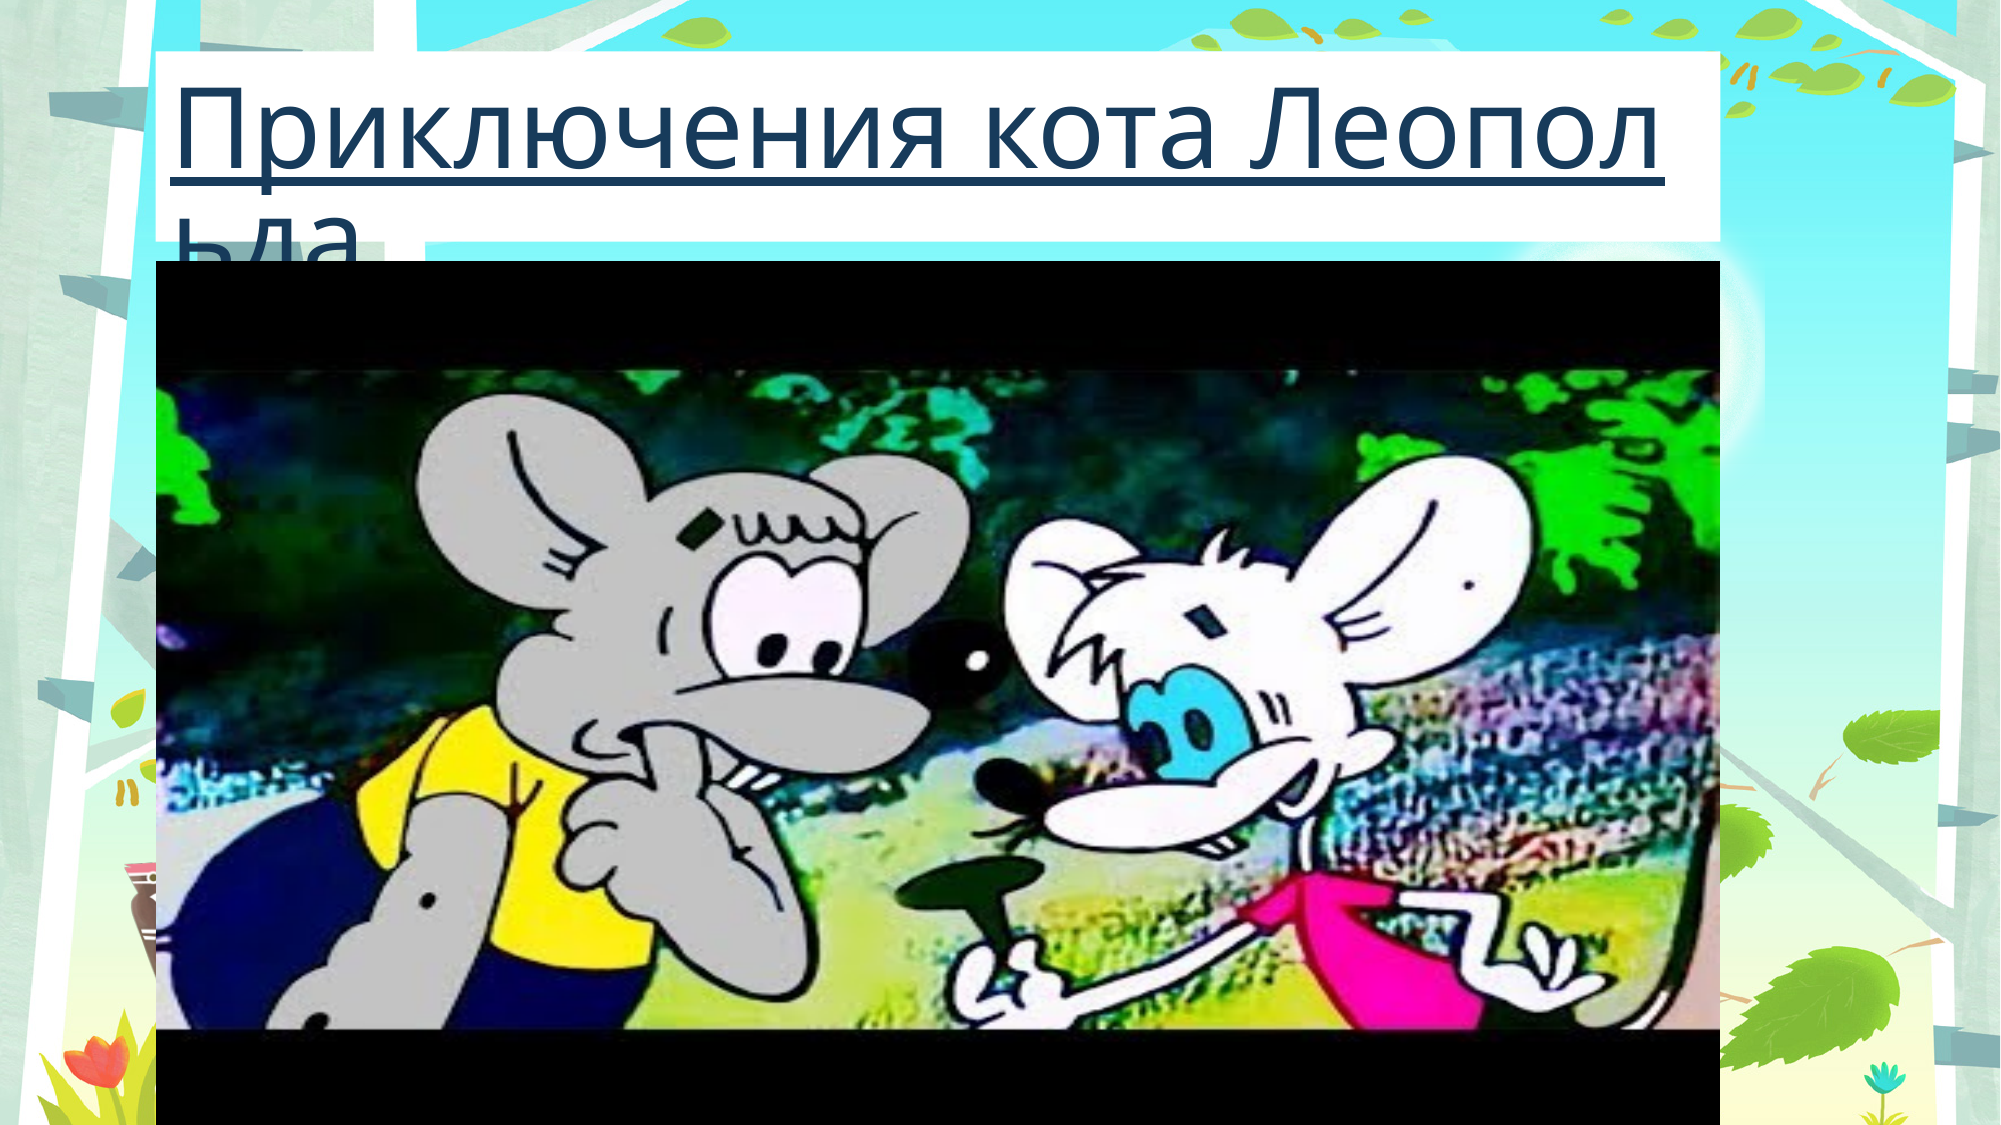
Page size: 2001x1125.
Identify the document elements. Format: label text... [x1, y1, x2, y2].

picture [0, 0, 2001, 1125]
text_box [155, 260, 1721, 1125]
title Приключения кота Леопольда [155, 51, 1721, 242]
